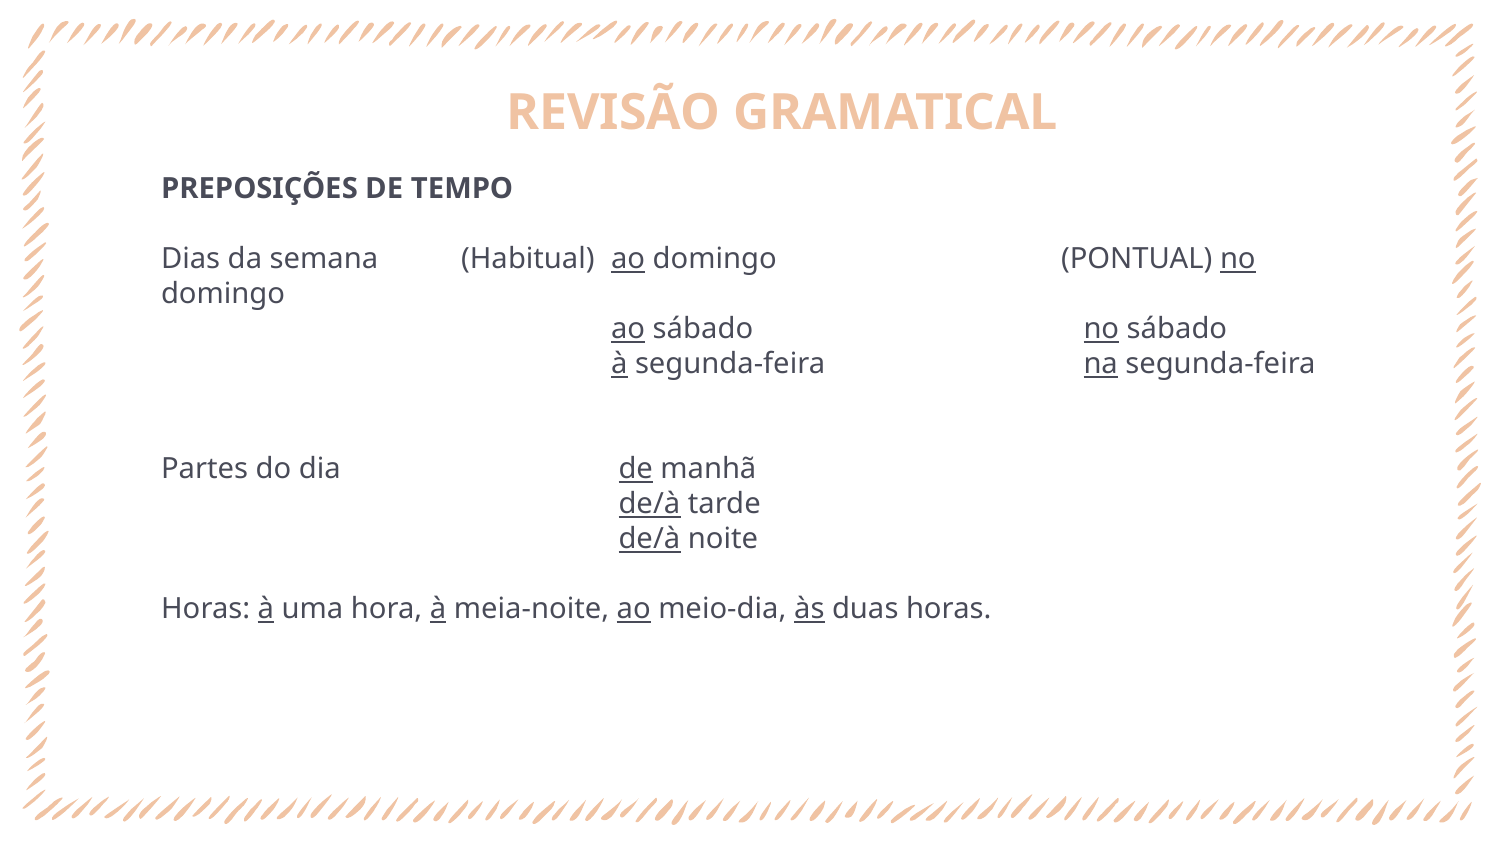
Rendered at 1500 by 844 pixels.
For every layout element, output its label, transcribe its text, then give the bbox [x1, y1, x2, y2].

title REVISÃO GRAMATICAL [146, 33, 1419, 155]
text_box PREPOSIÇÕES DE TEMPO Dias da semana (Habitual) ao domingo (PONTUAL) no domingo ao sábado no sábado à segunda-feira na segunda-feira Partes do dia de manhã de/à tarde de/à noite Horas: à uma hora, à meia-noite, ao meio-dia, às duas horas. [145, 154, 1354, 759]
